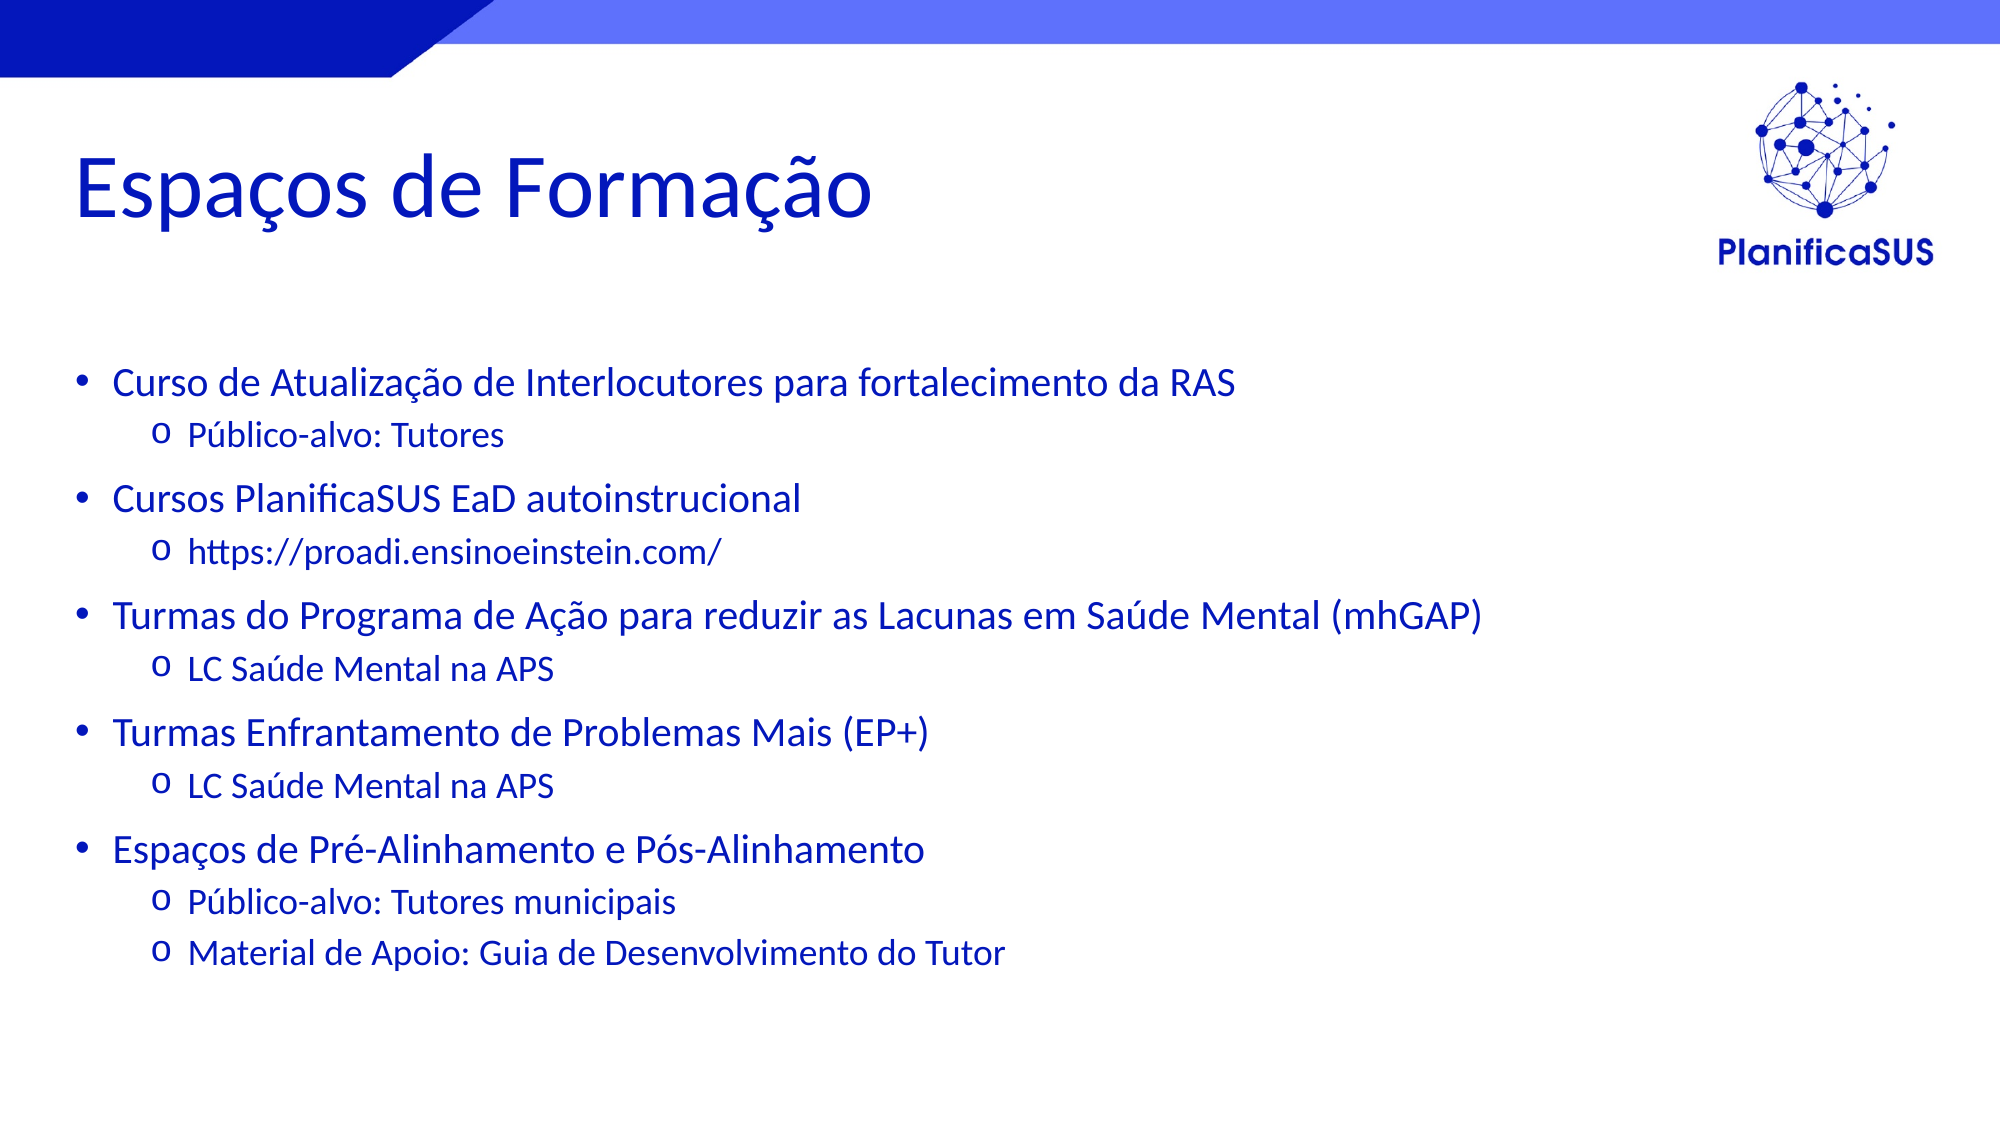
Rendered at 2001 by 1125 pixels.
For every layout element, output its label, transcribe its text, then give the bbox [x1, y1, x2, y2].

list Curso de Atualização de Interlocutores para fortalecimento da RAS Público-alvo: Tutores Cursos PlanificaSUS EaD autoinstrucional https://proadi.ensinoeinstein.com/ Turmas do Programa de Ação para reduzir as Lacunas em Saúde Mental (mhGAP) LC Saúde Mental na APS Turmas Enfrantamento de Problemas Mais (EP+) LC Saúde Mental na APS Espaços de Pré-Alinhamento e Pós-Alinhamento Público-alvo: Tutores municipais Material de Apoio: Guia de Desenvolvimento do Tutor [60, 281, 1790, 1046]
picture [0, 0, 2000, 1125]
title Espaços de Formação [60, 130, 1710, 281]
